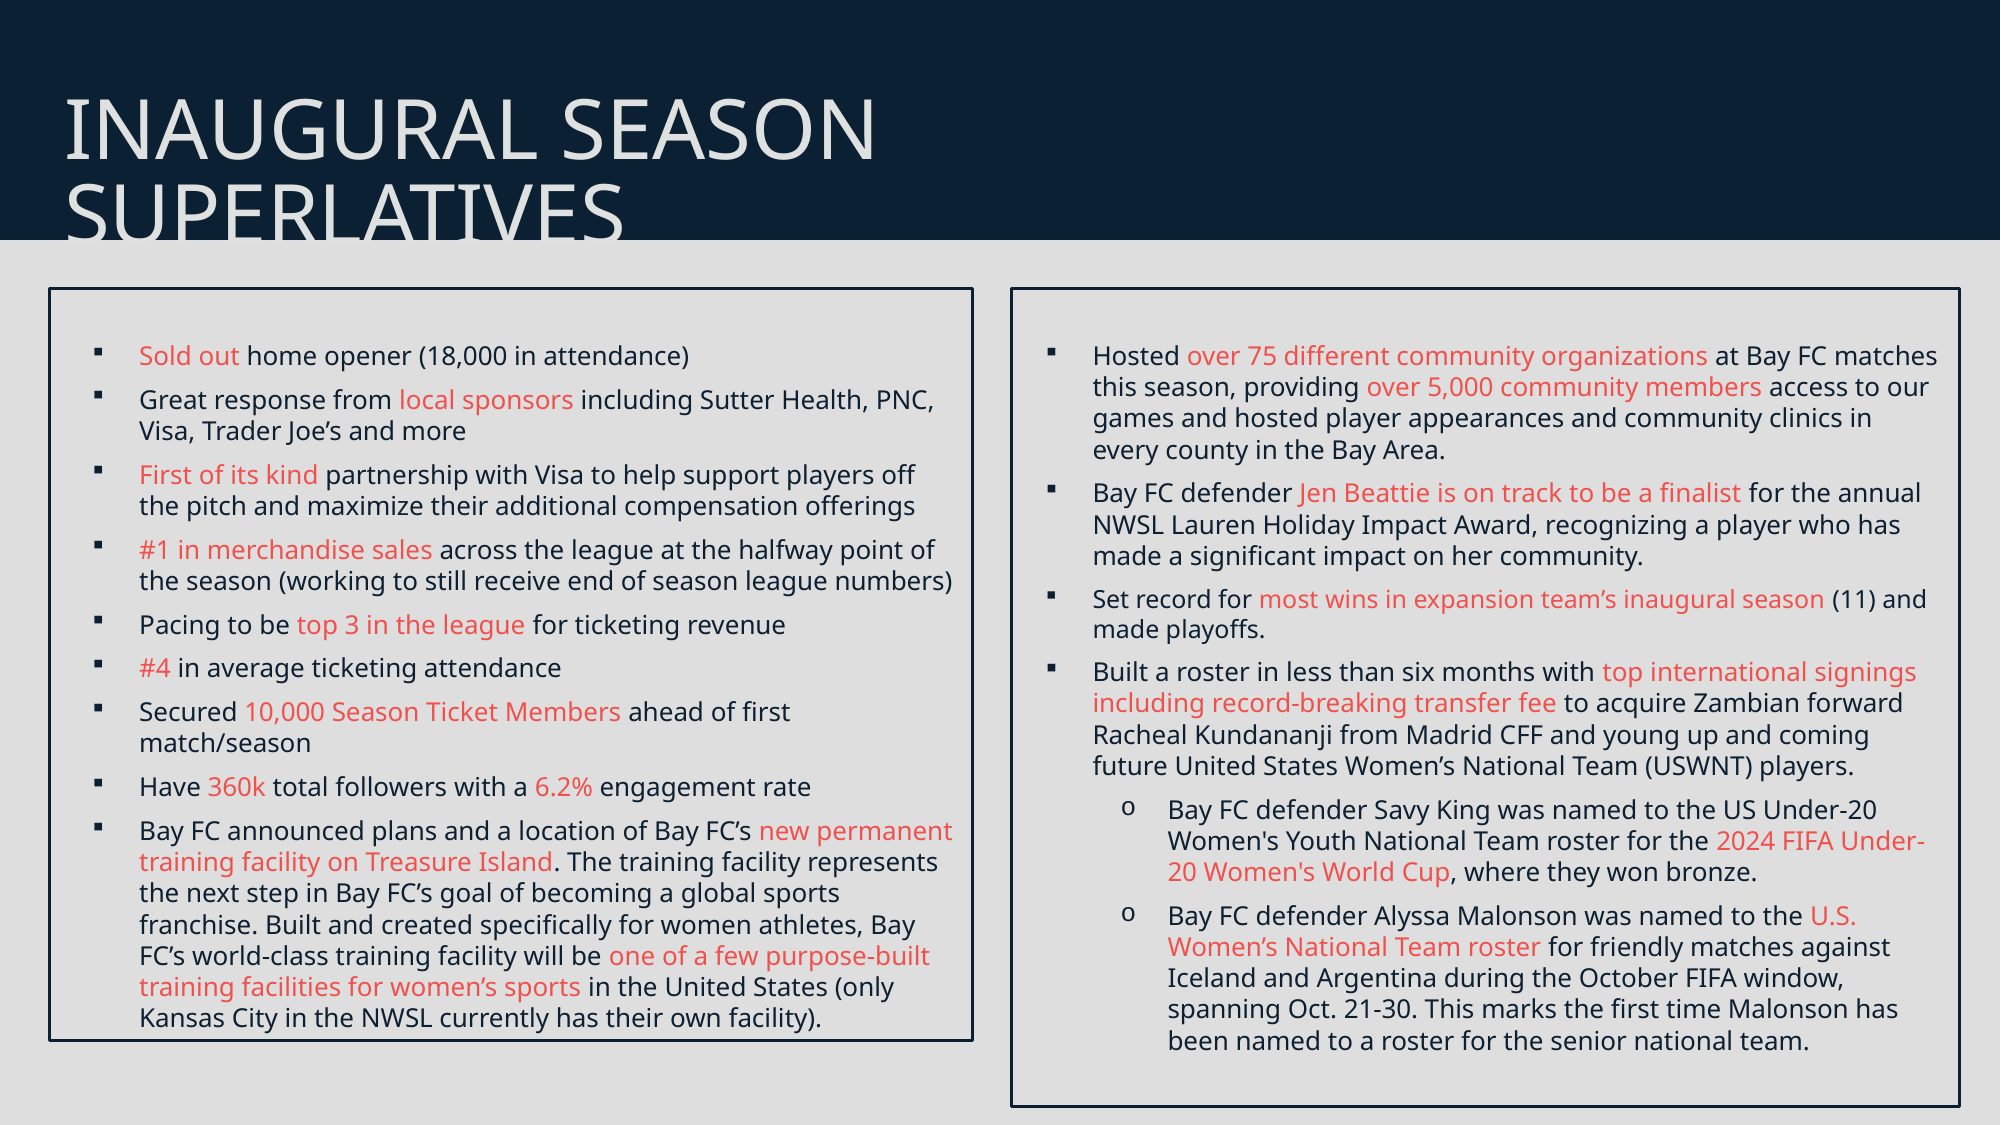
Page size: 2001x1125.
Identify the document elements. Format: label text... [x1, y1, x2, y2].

text_box INAUGURAL SEASON SUPERLATIVES [49, 83, 1217, 269]
text_box Sold out home opener (18,000 in attendance) Great response from local sponsors including Sutter Health, PNC, Visa, Trader Joe’s and more First of its kind partnership with Visa to help support players off the pitch and maximize their additional compensation offerings #1 in merchandise sales across the league at the halfway point of the season (working to still receive end of season league numbers) Pacing to be top 3 in the league for ticketing revenue #4 in average ticketing attendance Secured 10,000 Season Ticket Members ahead of first match/season Have 360k total followers with a 6.2% engagement rate Bay FC announced plans and a location of Bay FC’s new permanent training facility on Treasure Island. The training facility represents the next step in Bay FC’s goal of becoming a global sports franchise. Built and created specifically for women athletes, Bay FC’s world-class training facility will be one of a few purpose-built training facilities for women’s sports in the United States (only Kansas City in the NWSL currently has their own facility). [49, 288, 973, 1041]
text_box Hosted over 75 different community organizations at Bay FC matches this season, providing over 5,000 community members access to our games and hosted player appearances and community clinics in every county in the Bay Area. Bay FC defender Jen Beattie is on track to be a finalist for the annual NWSL Lauren Holiday Impact Award, recognizing a player who has made a significant impact on her community. Set record for most wins in expansion team’s inaugural season (11) and made playoffs. Built a roster in less than six months with top international signings including record-breaking transfer fee to acquire Zambian forward Racheal Kundananji from Madrid CFF and young up and coming future United States Women’s National Team (USWNT) players. Bay FC defender Savy King was named to the US Under-20 Women's Youth National Team roster for the 2024 FIFA Under-20 Women's World Cup, where they won bronze. Bay FC defender Alyssa Malonson was named to the U.S. Women’s National Team roster for friendly matches against Iceland and Argentina during the October FIFA window, spanning Oct. 21-30. This marks the first time Malonson has been named to a roster for the senior national team. [1011, 288, 1960, 1107]
text_box [0, 0, 2000, 241]
